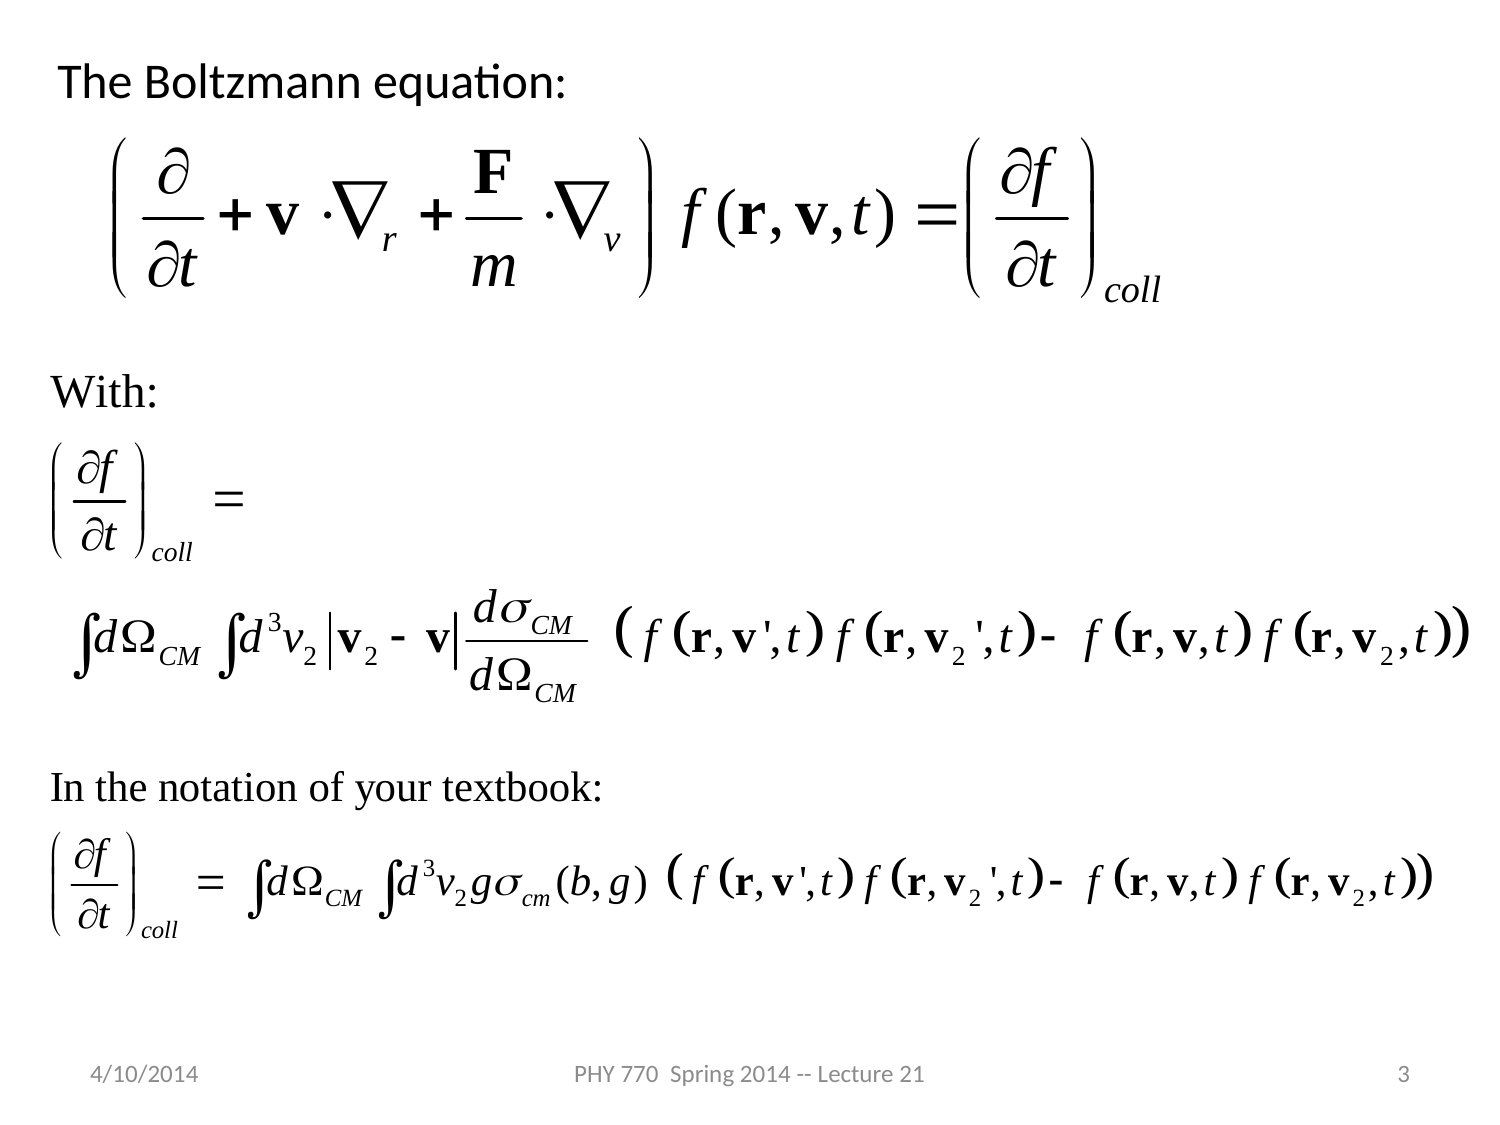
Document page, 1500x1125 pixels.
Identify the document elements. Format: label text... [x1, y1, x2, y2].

footer PHY 770 Spring 2014 -- Lecture 21 [512, 1042, 988, 1103]
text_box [42, 366, 1475, 712]
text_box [42, 762, 1438, 948]
slide_number 3 [1074, 1042, 1425, 1103]
text_box The Boltzmann equation: [42, 41, 1118, 116]
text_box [99, 124, 1178, 318]
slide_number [75, 1042, 425, 1103]
